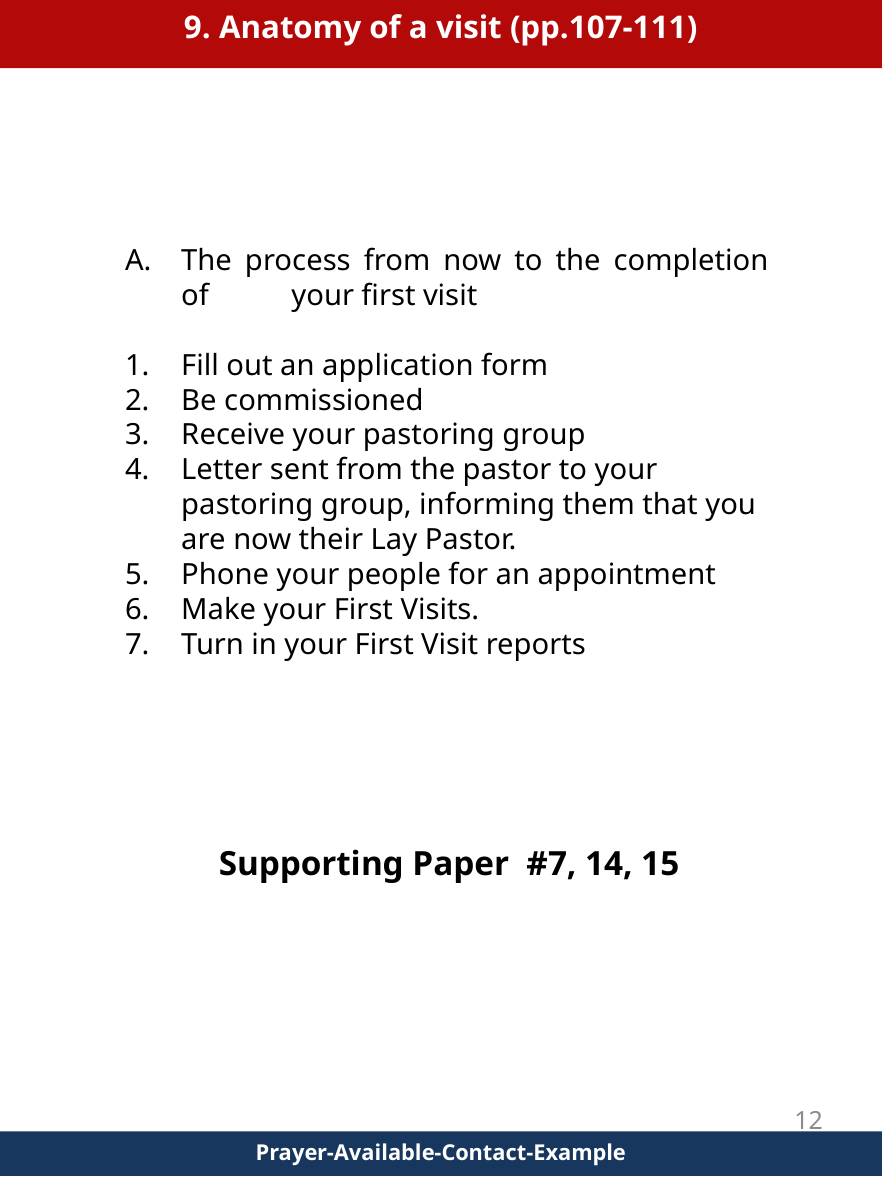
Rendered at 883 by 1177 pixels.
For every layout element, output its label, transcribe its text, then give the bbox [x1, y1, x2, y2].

text_box Supporting Paper #7, 14, 15 [207, 836, 692, 888]
text_box 9. Anatomy of a visit (pp.107-111) [0, 0, 882, 69]
text_box The process from now to the completion of your first visit Fill out an application form Be commissioned Receive your pastoring group Letter sent from the pastor to your pastoring group, informing them that you are now their Lay Pastor. Phone your people for an appointment Make your First Visits. Turn in your First Visit reports [110, 233, 784, 668]
text_box Prayer-Available-Contact-Example [0, 1131, 882, 1176]
slide_number 12 [632, 1090, 838, 1131]
